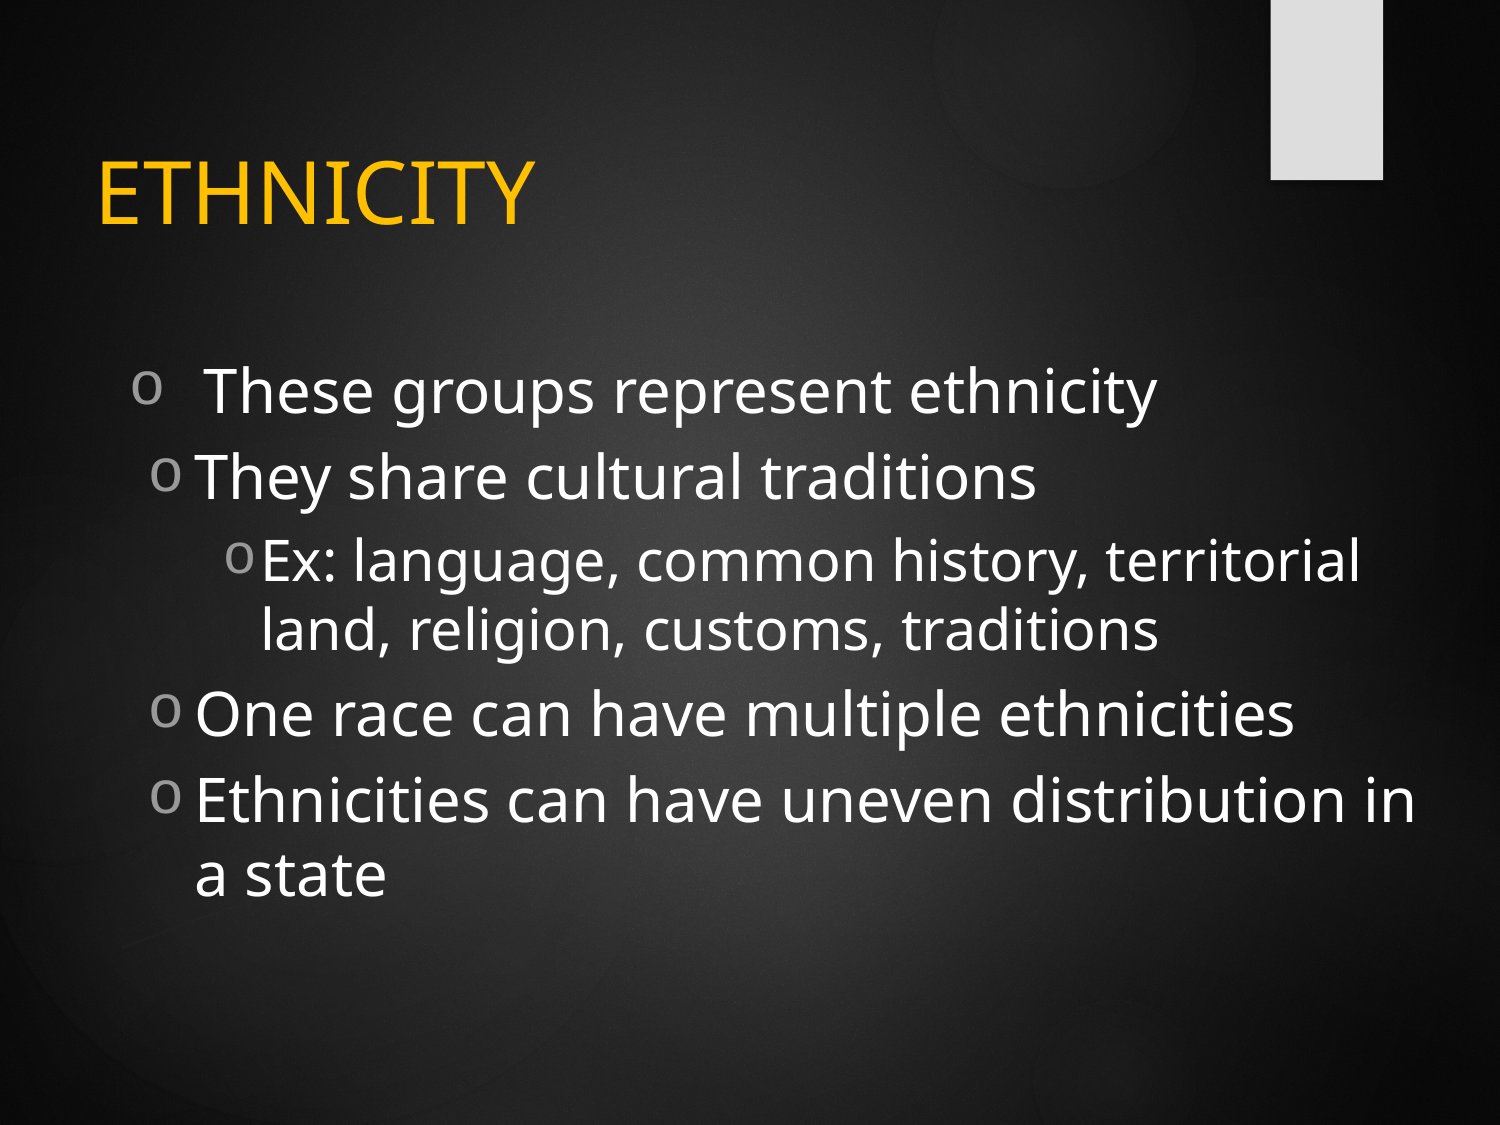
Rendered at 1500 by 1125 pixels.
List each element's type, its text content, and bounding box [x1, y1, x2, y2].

list These groups represent ethnicity They share cultural traditions Ex: language, common history, territorial land, religion, customs, traditions One race can have multiple ethnicities Ethnicities can have uneven distribution in a state [57, 336, 1453, 1025]
title ETHNICITY [79, 74, 1237, 304]
